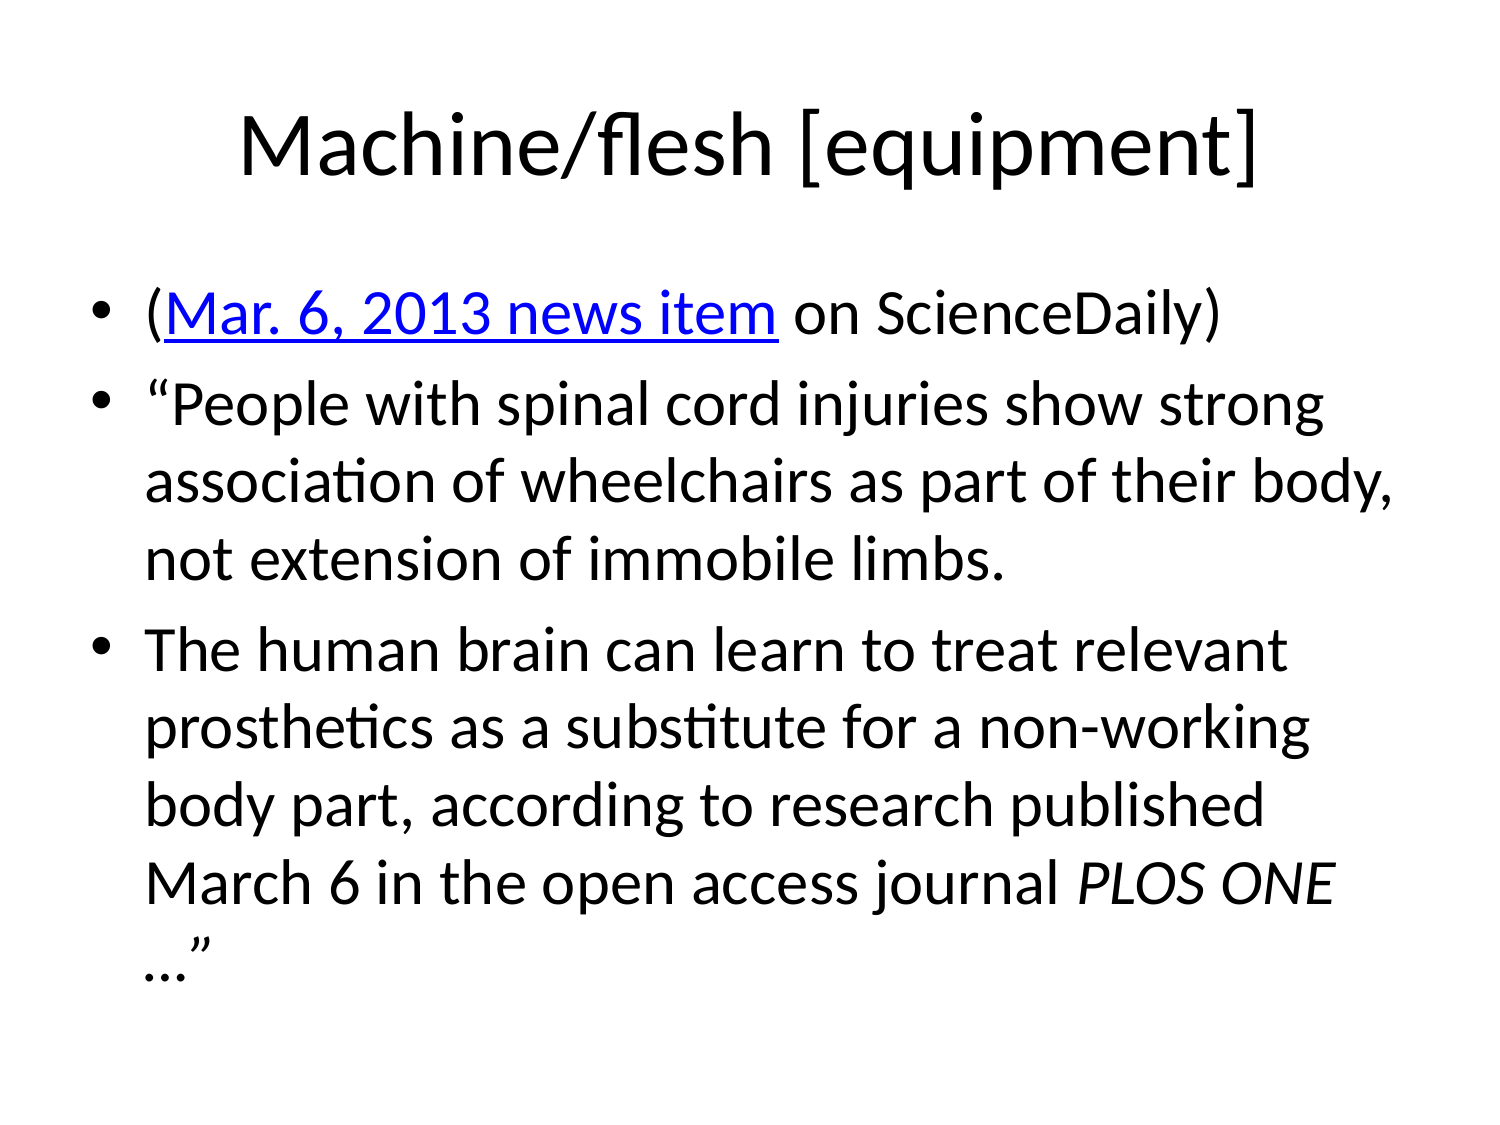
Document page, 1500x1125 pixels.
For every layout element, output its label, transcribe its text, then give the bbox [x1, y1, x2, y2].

title Machine/flesh [equipment] [75, 45, 1425, 233]
list (Mar. 6, 2013 news item on ScienceDaily) “People with spinal cord injuries show strong association of wheelchairs as part of their body, not extension of immobile limbs. The human brain can learn to treat relevant prosthetics as a substitute for a non-working body part, according to research published March 6 in the open access journal PLOS ONE …” [75, 262, 1425, 1005]
